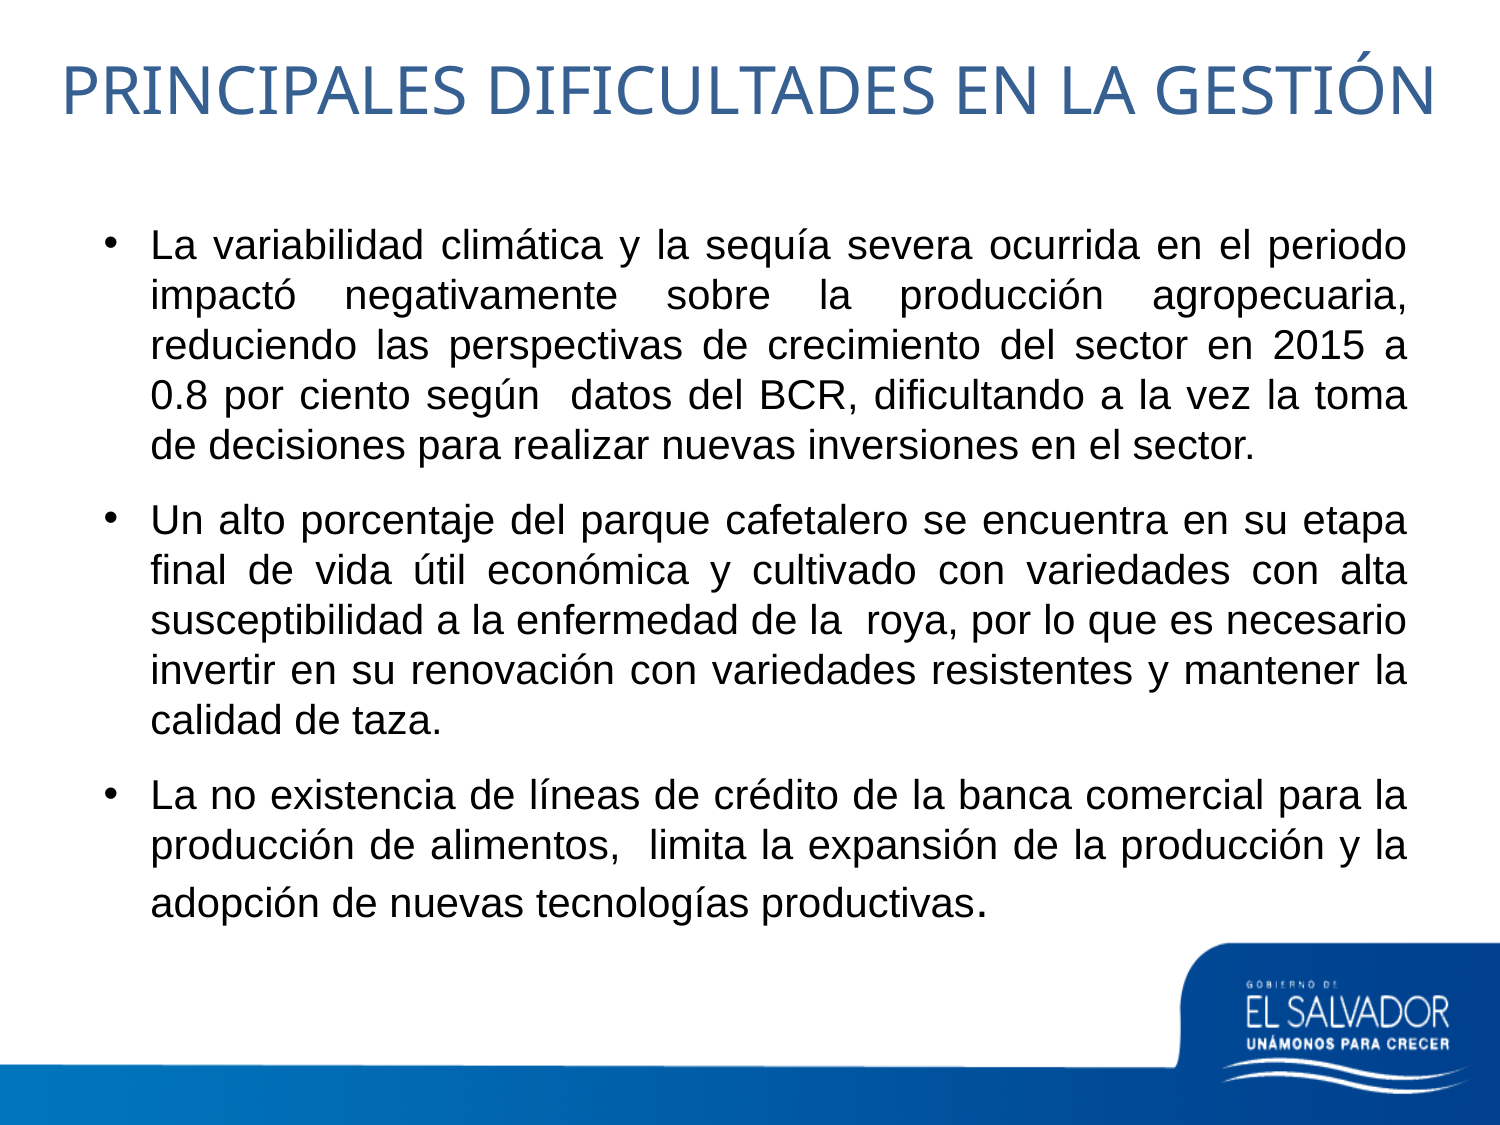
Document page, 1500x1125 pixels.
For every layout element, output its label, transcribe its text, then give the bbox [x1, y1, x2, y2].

text_box PRINCIPALES DIFICULTADES EN LA GESTIÓN [0, 0, 1500, 176]
picture [0, 176, 1500, 1125]
list La variabilidad climática y la sequía severa ocurrida en el periodo impactó negativamente sobre la producción agropecuaria, reduciendo las perspectivas de crecimiento del sector en 2015 a 0.8 por ciento según datos del BCR, dificultando a la vez la toma de decisiones para realizar nuevas inversiones en el sector. Un alto porcentaje del parque cafetalero se encuentra en su etapa final de vida útil económica y cultivado con variedades con alta susceptibilidad a la enfermedad de la roya, por lo que es necesario invertir en su renovación con variedades resistentes y mantener la calidad de taza. La no existencia de líneas de crédito de la banca comercial para la producción de alimentos, limita la expansión de la producción y la adopción de nuevas tecnologías productivas. [88, 209, 1424, 953]
